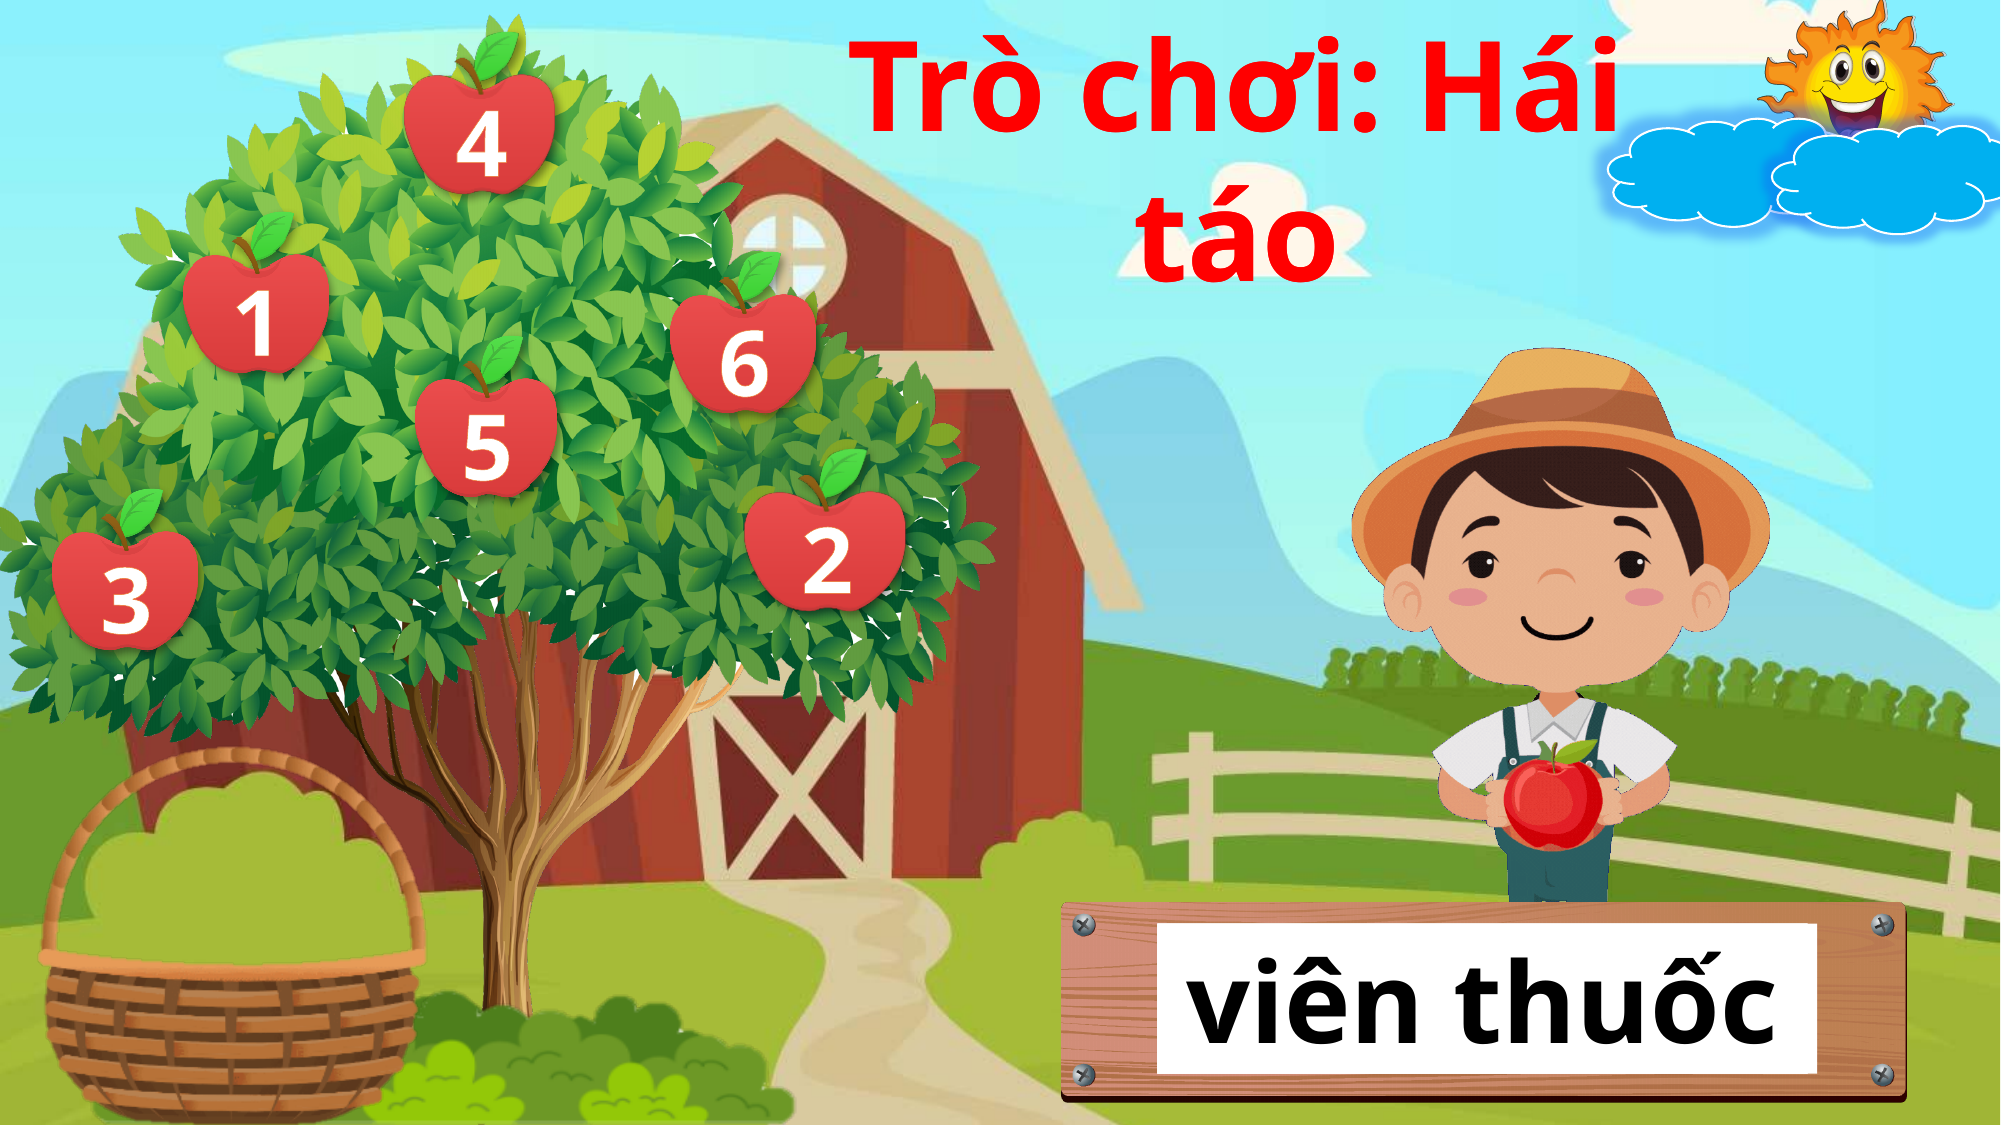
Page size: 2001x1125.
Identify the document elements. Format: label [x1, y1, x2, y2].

text_box [401, 335, 573, 508]
picture [0, 0, 2001, 1125]
text_box [656, 251, 833, 424]
text_box [729, 448, 926, 621]
text_box [38, 488, 215, 661]
text_box [169, 210, 346, 383]
text_box [390, 31, 573, 204]
